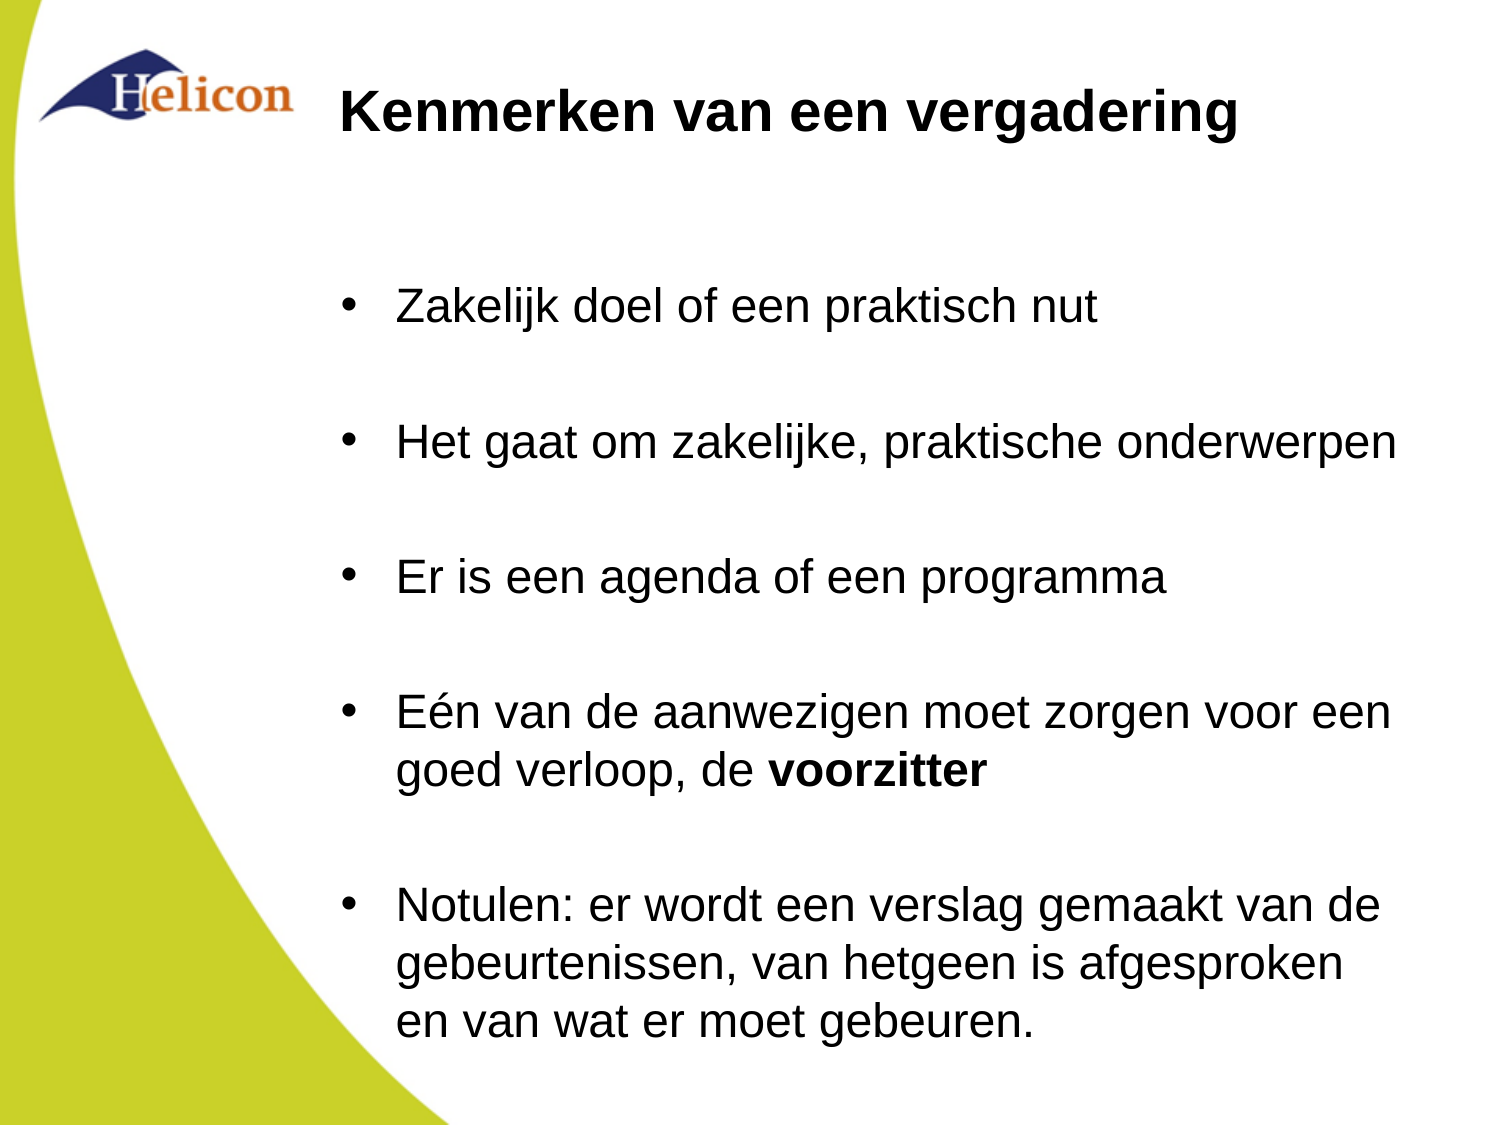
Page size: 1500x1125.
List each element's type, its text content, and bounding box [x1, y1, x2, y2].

picture [0, 0, 1500, 1125]
list Zakelijk doel of een praktisch nut Het gaat om zakelijke, praktische onderwerpen Er is een agenda of een programma Eén van de aanwezigen moet zorgen voor een goed verloop, de voorzitter Notulen: er wordt een verslag gemaakt van de gebeurtenissen, van hetgeen is afgesproken en van wat er moet gebeuren. [325, 267, 1415, 1076]
title Kenmerken van een vergadering [324, 54, 1415, 161]
